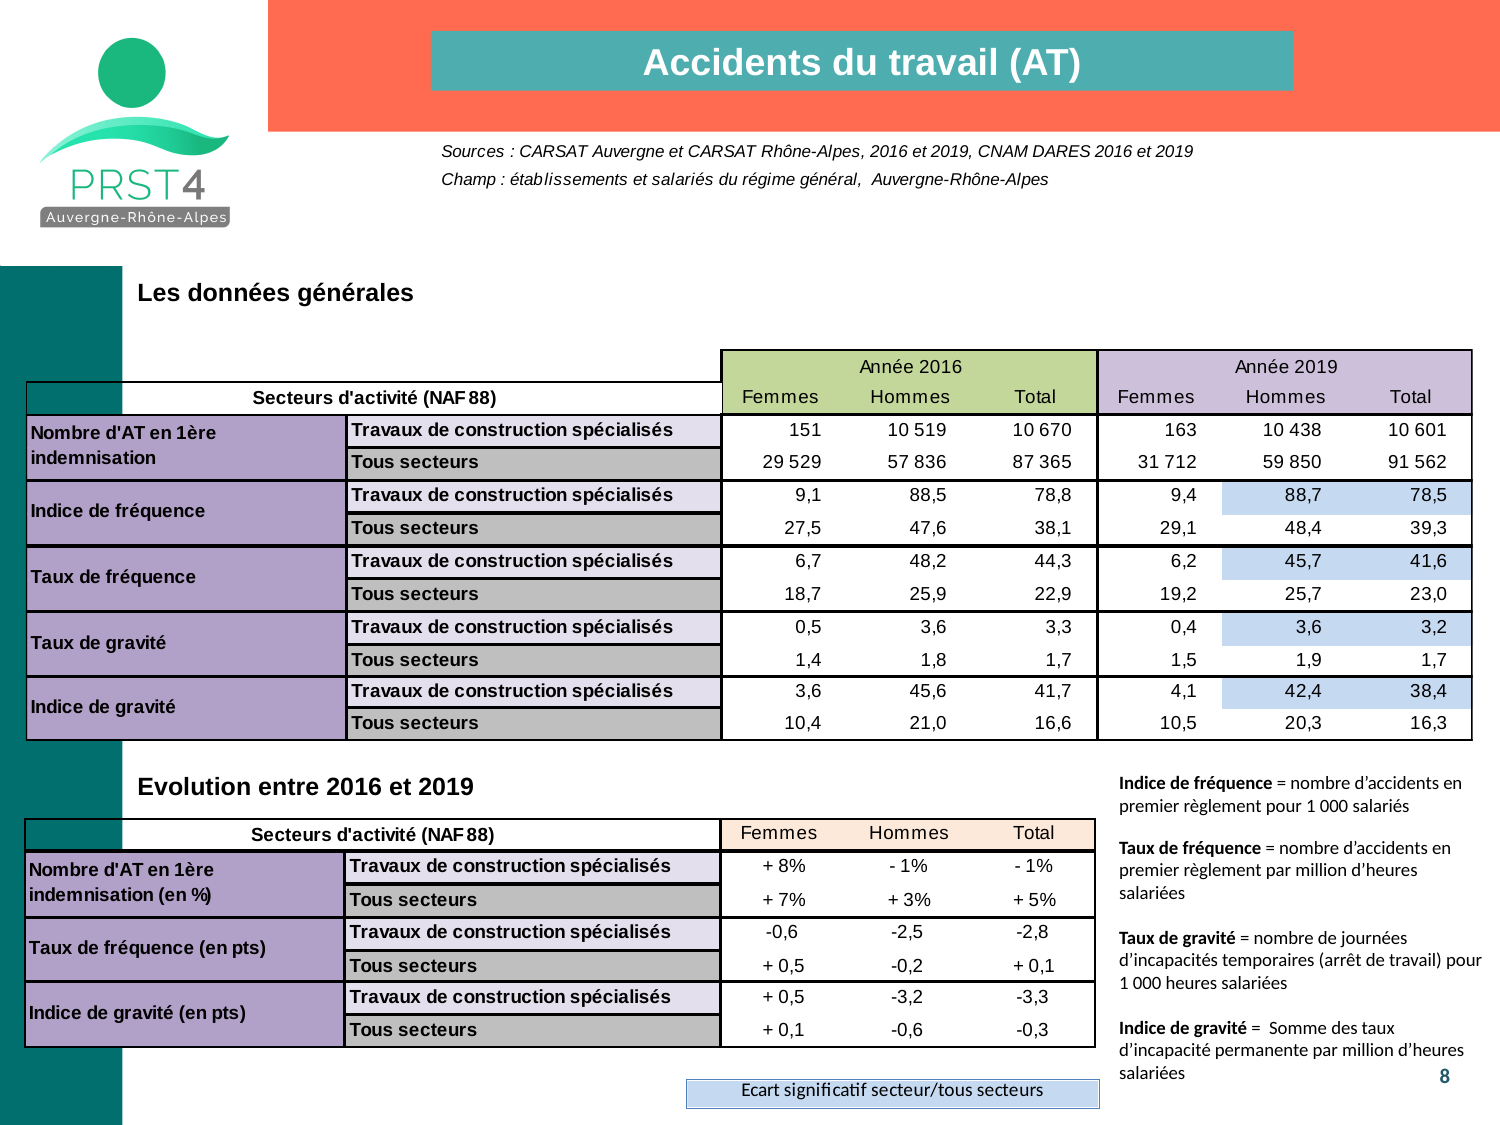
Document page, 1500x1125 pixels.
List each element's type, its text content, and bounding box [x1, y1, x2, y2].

text_box Les données générales [122, 268, 1306, 314]
picture [23, 817, 1098, 1050]
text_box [685, 1079, 1100, 1109]
text_box Evolution entre 2016 et 2019 [122, 762, 1306, 808]
text_box Accidents du travail (AT) [430, 30, 1294, 91]
picture [1, 0, 268, 266]
picture [25, 349, 1475, 743]
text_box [436, 136, 1409, 204]
text_box Indice de fréquence = nombre d’accidents en premier règlement pour 1 000 salariés Taux de fréquence = nombre d’accidents en premier règlement par million d’heures salariées Taux de gravité = nombre de journées d’incapacités temporaires (arrêt de travail) pour 1 000 heures salariées Indice de gravité = Somme des taux d’incapacité permanente par million d’heures salariées [1104, 763, 1500, 1091]
